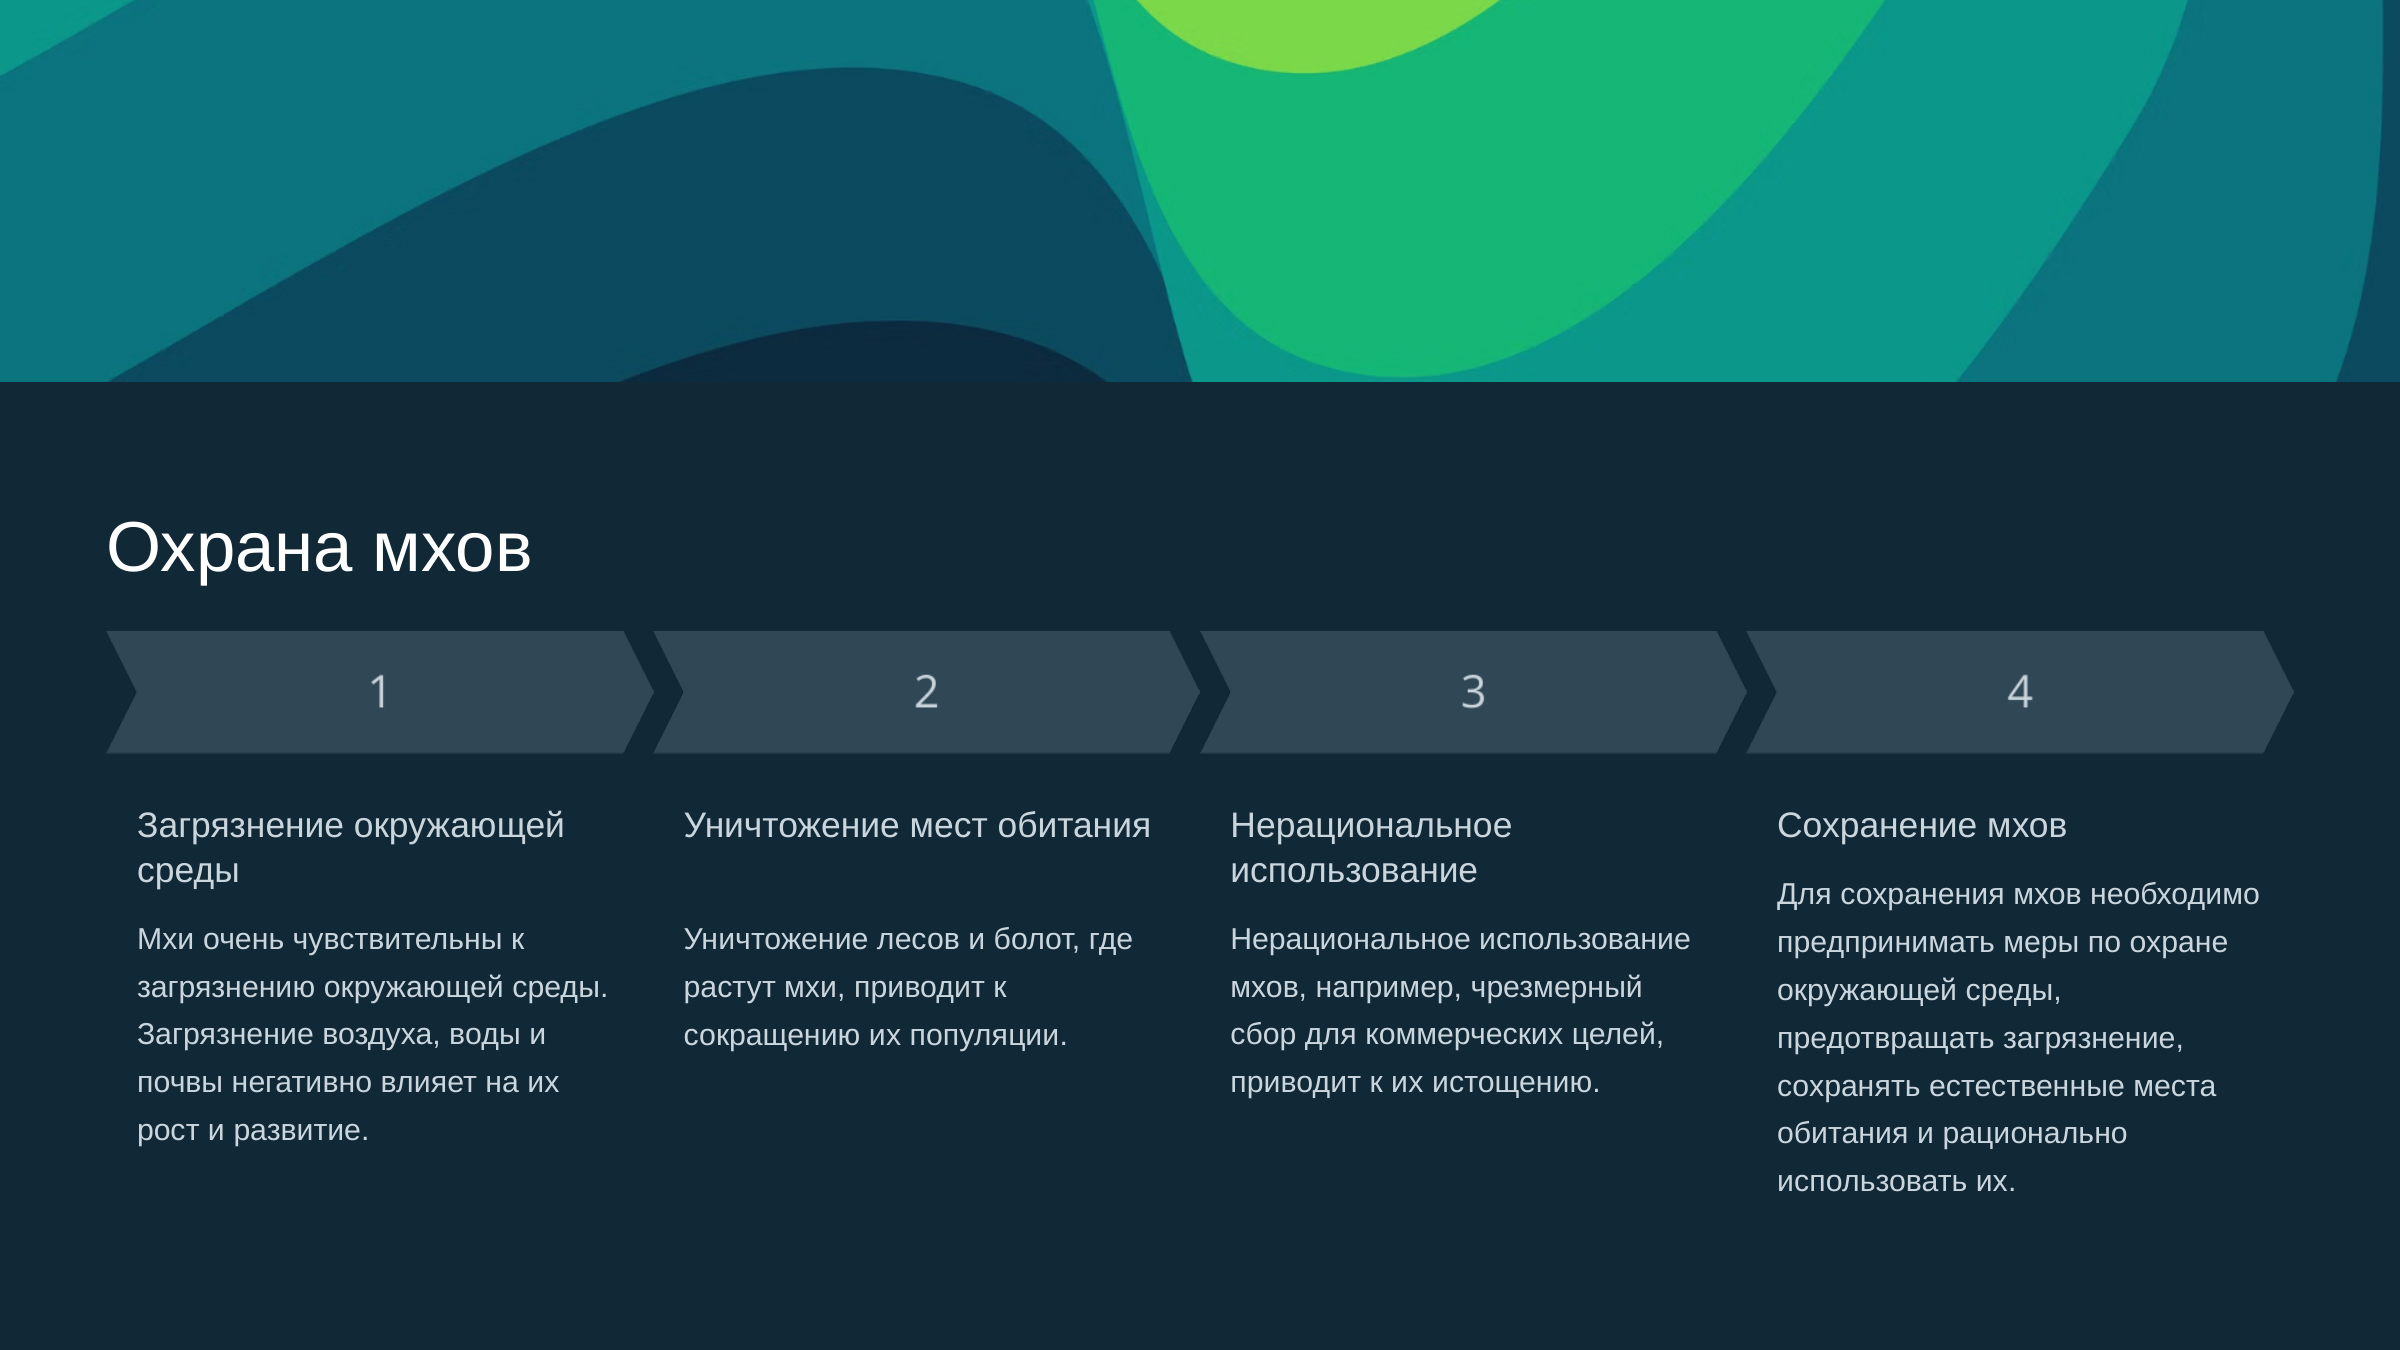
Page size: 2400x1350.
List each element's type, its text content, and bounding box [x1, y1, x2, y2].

text_box Нерациональное использование [1230, 799, 1717, 890]
text_box Нерациональное использование мхов, например, чрезмерный сбор для коммерческих целей, приводит к их истощению. [1230, 907, 1717, 1152]
picture [106, 631, 2294, 754]
text_box Уничтожение лесов и болот, где растут мхи, приводит к сокращению их популяции. [683, 907, 1170, 1054]
picture [0, 0, 2400, 382]
text_box Мхи очень чувствительны к загрязнению окружающей среды. Загрязнение воздуха, воды и почвы негативно влияет на их рост и развитие. [137, 907, 623, 1152]
text_box Уничтожение мест обитания [683, 799, 1170, 890]
text_box Сохранение мхов [1777, 799, 2167, 845]
text_box Загрязнение окружающей среды [137, 799, 623, 890]
text_box Охрана мхов [106, 496, 825, 587]
text_box Для сохранения мхов необходимо предпринимать меры по охране окружающей среды, предотвращать загрязнение, сохранять естественные места обитания и рационально использовать их. [1777, 862, 2263, 1205]
